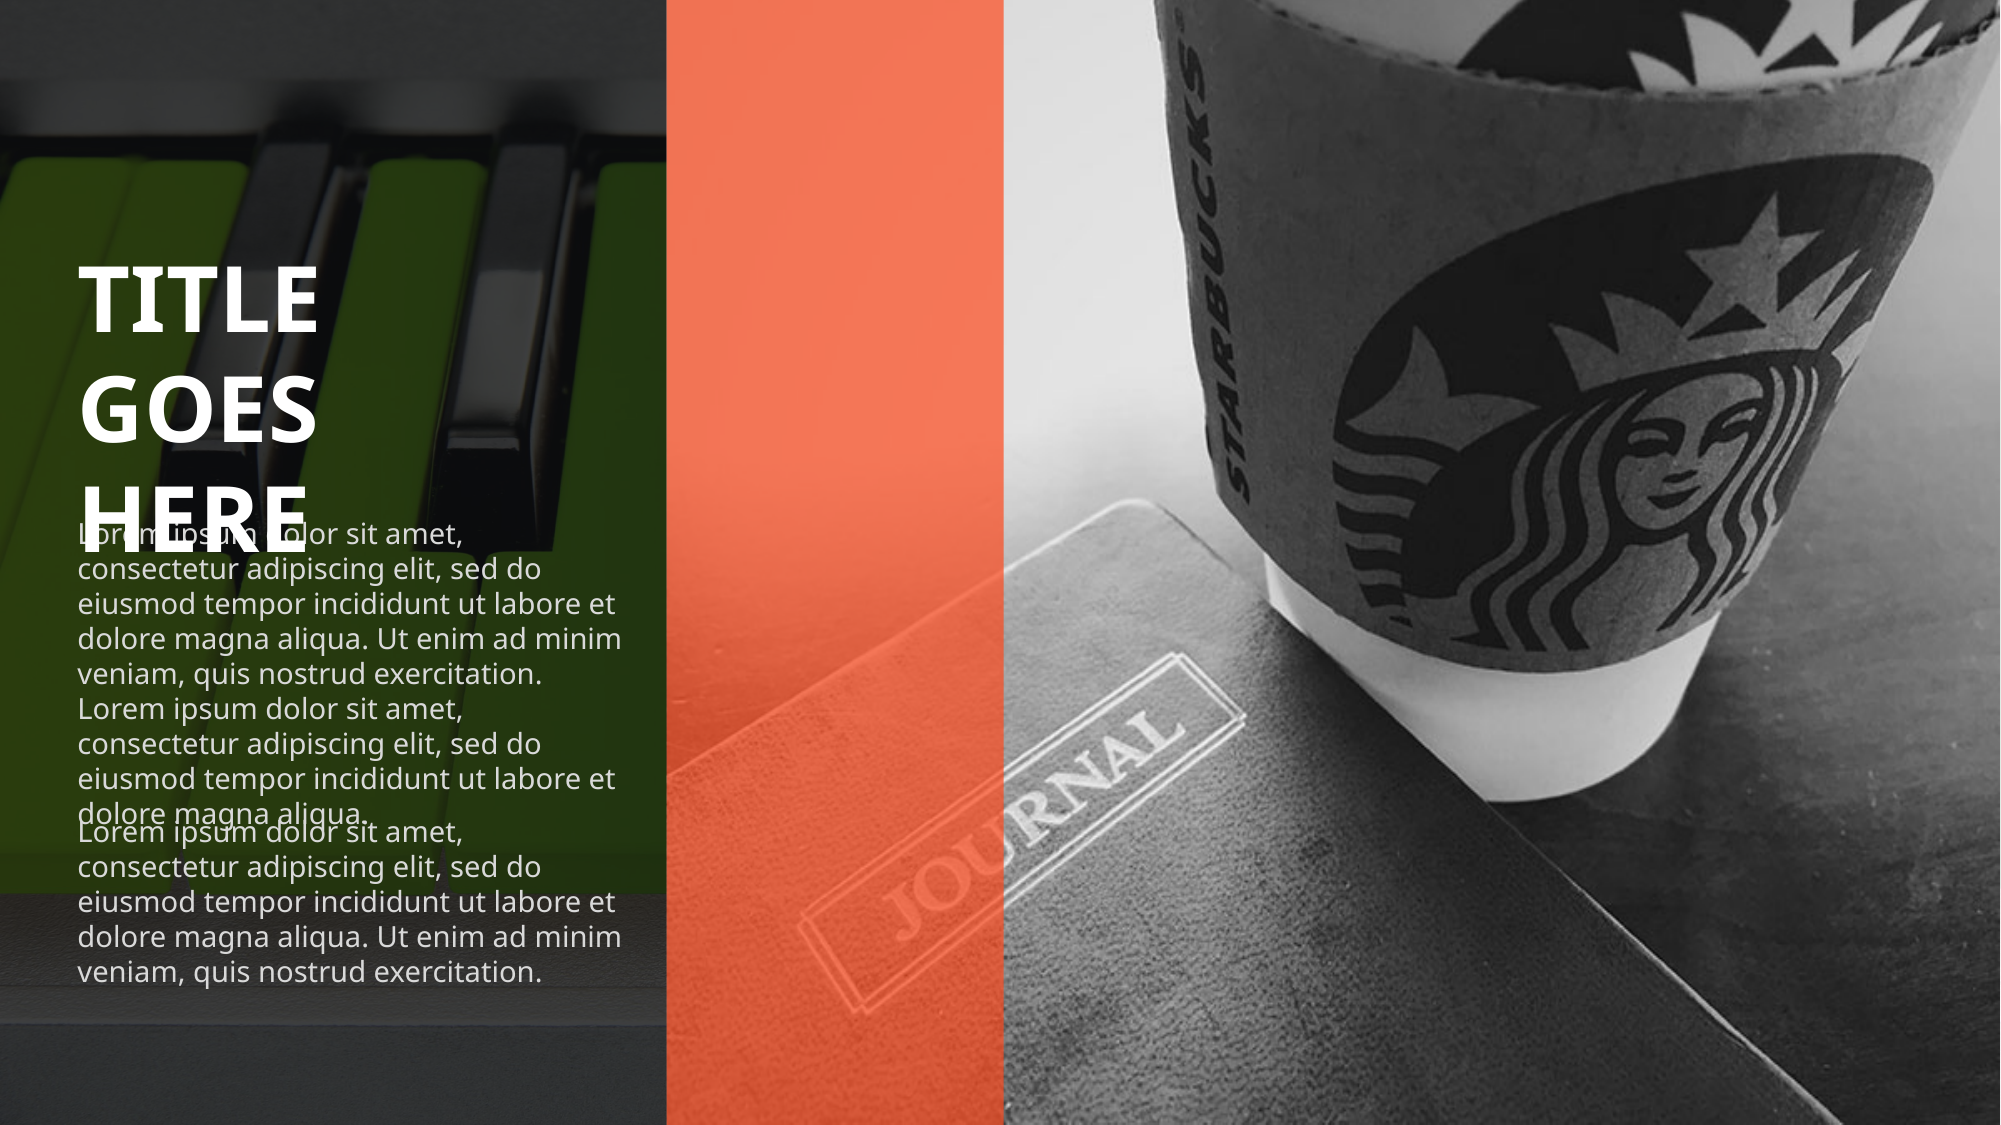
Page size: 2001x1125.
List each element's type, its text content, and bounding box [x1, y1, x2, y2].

text_box Lorem ipsum dolor sit amet, consectetur adipiscing elit, sed do eiusmod tempor incididunt ut labore et dolore magna aliqua. Ut enim ad minim veniam, quis nostrud exercitation. Lorem ipsum dolor sit amet, consectetur adipiscing elit, sed do eiusmod tempor incididunt ut labore et dolore magna aliqua. [62, 507, 643, 805]
text_box Lorem ipsum dolor sit amet, consectetur adipiscing elit, sed do eiusmod tempor incididunt ut labore et dolore magna aliqua. Ut enim ad minim veniam, quis nostrud exercitation. [62, 805, 643, 996]
text_box [1005, 0, 2000, 1125]
text_box TITLE GOES HERE [62, 233, 549, 578]
text_box [666, 0, 1005, 1125]
